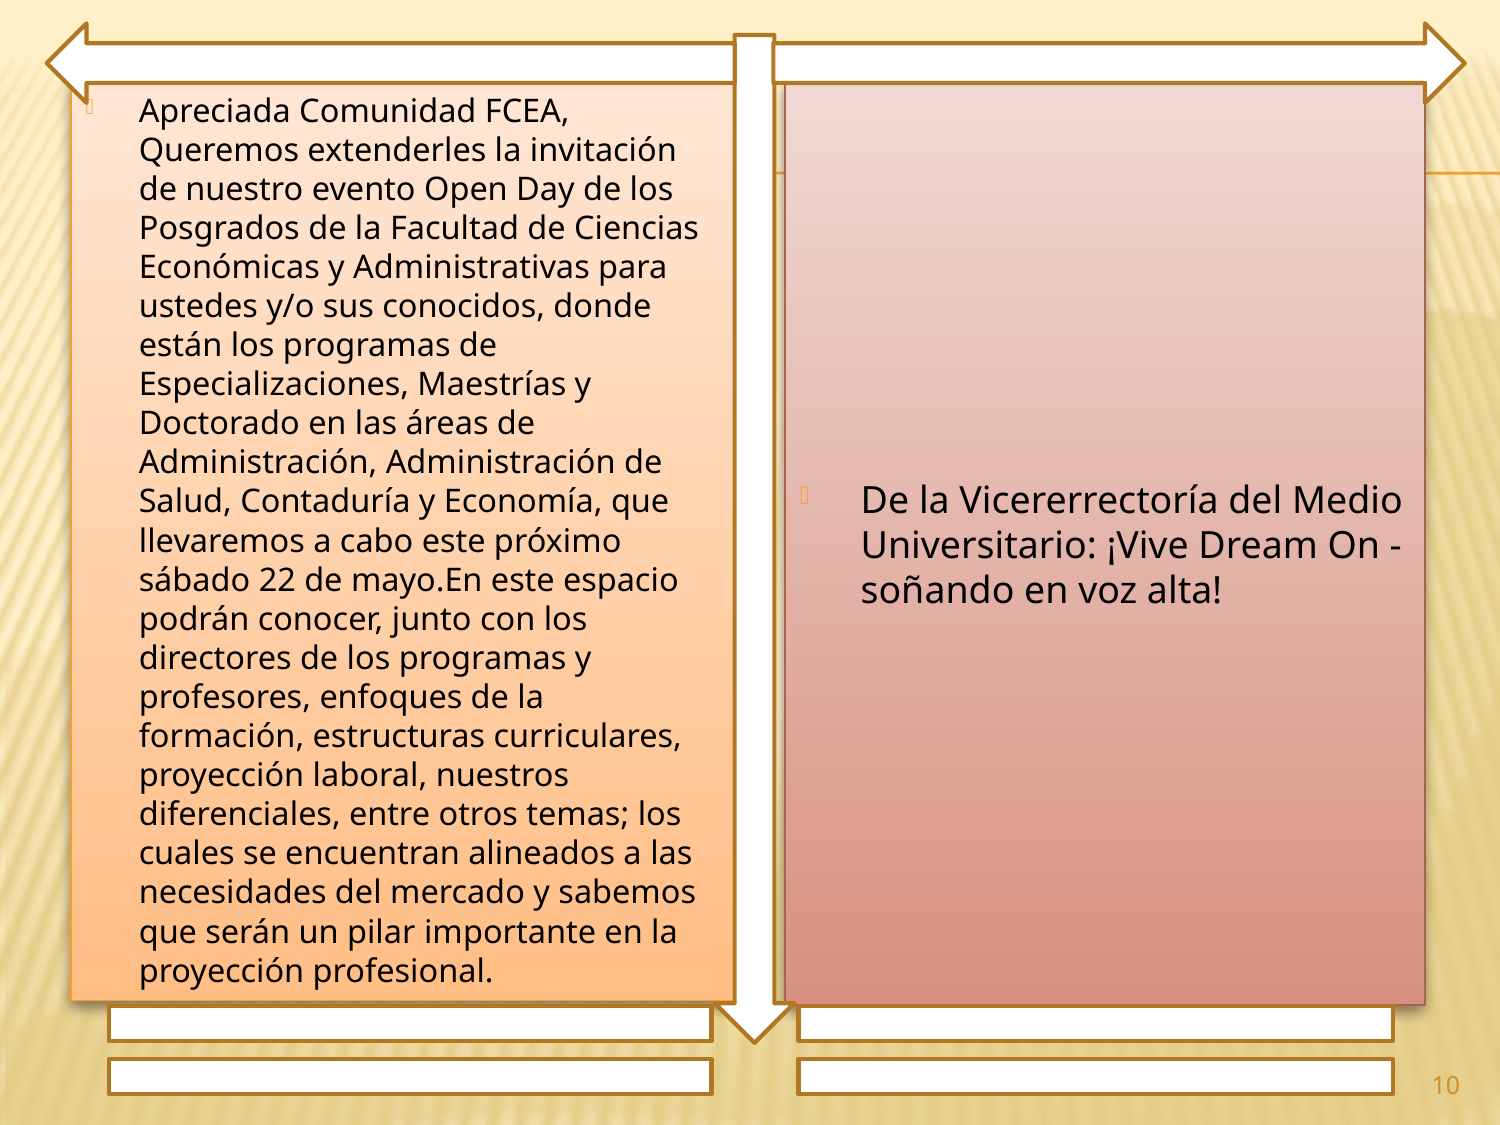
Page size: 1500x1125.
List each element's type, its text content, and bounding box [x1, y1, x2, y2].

list Apreciada Comunidad FCEA, Queremos extenderles la invitación de nuestro evento Open Day de los Posgrados de la Facultad de Ciencias Económicas y Administrativas para ustedes y/o sus conocidos, donde están los programas de Especializaciones, Maestrías y Doctorado en las áreas de Administración, Administración de Salud, Contaduría y Economía, que llevaremos a cabo este próximo sábado 22 de mayo.En este espacio podrán conocer, junto con los directores de los programas y profesores, enfoques de la formación, estructuras curriculares, proyección laboral, nuestros diferenciales, entre otros temas; los cuales se encuentran alineados a las necesidades del mercado y sabemos que serán un pilar importante en la proyección profesional. [70, 86, 732, 1001]
text_box [796, 1004, 1395, 1043]
text_box [107, 1004, 714, 1043]
text_box [107, 1057, 714, 1096]
list De la Vicererrectoría del Medio Universitario: ¡Vive Dream On - soñando en voz alta! [784, 86, 1426, 1006]
text_box [712, 32, 797, 1046]
text_box [44, 21, 737, 105]
slide_number 10 [1350, 1062, 1475, 1103]
text_box [796, 1057, 1395, 1096]
text_box [771, 21, 1467, 105]
